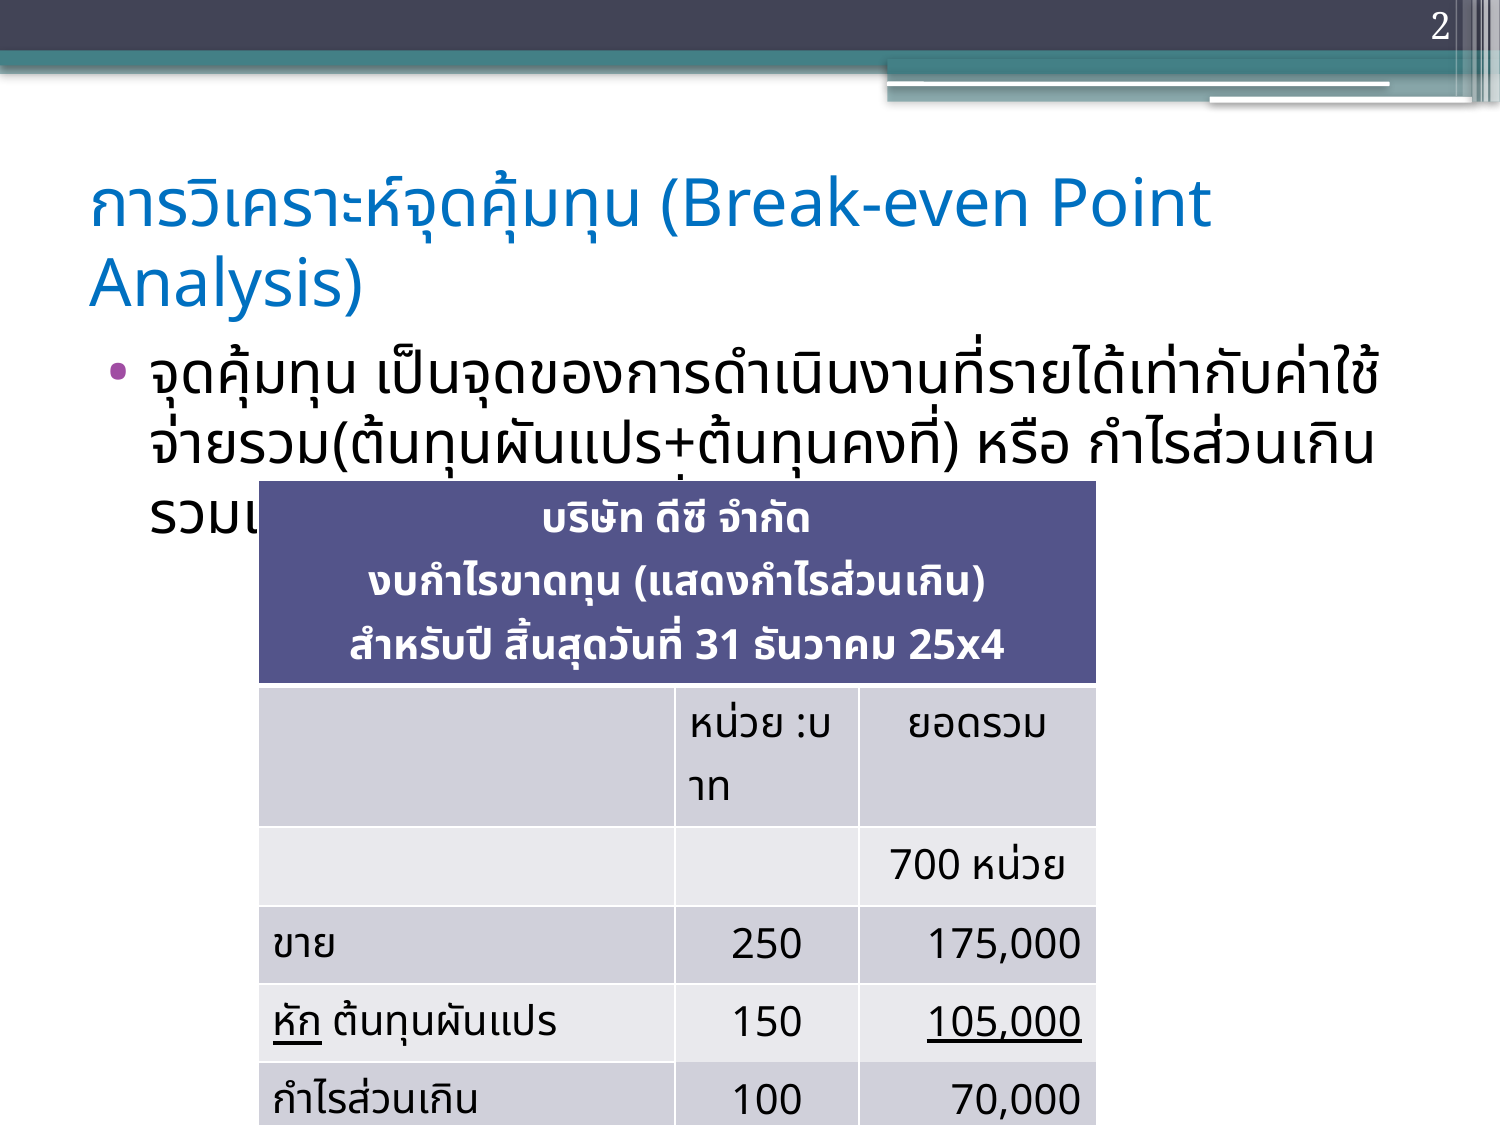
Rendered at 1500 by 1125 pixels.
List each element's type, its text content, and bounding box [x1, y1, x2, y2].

table_cell กำไรส่วนเกิน [259, 1063, 674, 1125]
table_cell 70,000 [860, 1062, 1096, 1125]
slide_number 2 [1341, 0, 1466, 61]
table_cell หัก ต้นทุนผันแปร [259, 985, 674, 1061]
title การวิเคราะห์จุดคุ้มทุน (Break-even Point Analysis) [75, 152, 1425, 328]
table_cell ขาย [259, 907, 674, 983]
list จุดคุ้มทุน เป็นจุดของการดำเนินงานที่รายได้เท่ากับค่าใช้จ่ายรวม(ต้นทุนผันแปร+ต้นทุนคงที่) หรือ กำไรส่วนเกินรวมเท่ากับค่าใช้จ่ายคงที่ [75, 328, 1425, 1038]
table_header บริษัท ดีซี จำกัด งบกำไรขาดทุน (แสดงกำไรส่วนเกิน) สำหรับปี สิ้นสุดวันที่ 31 ธันวาคม 25x4 [259, 481, 1096, 683]
table_cell [259, 688, 674, 826]
table_cell [259, 828, 674, 905]
table_cell [676, 828, 858, 905]
table_cell 250 [676, 907, 858, 983]
table_cell 700 หน่วย [860, 828, 1096, 905]
table_cell 150 [676, 985, 858, 1062]
table_cell 105,000 [860, 985, 1096, 1062]
table_cell 175,000 [860, 907, 1096, 983]
table_cell หน่วย :บาท [676, 688, 858, 826]
table_cell ยอดรวม [860, 688, 1096, 826]
table_cell 100 [676, 1062, 858, 1125]
